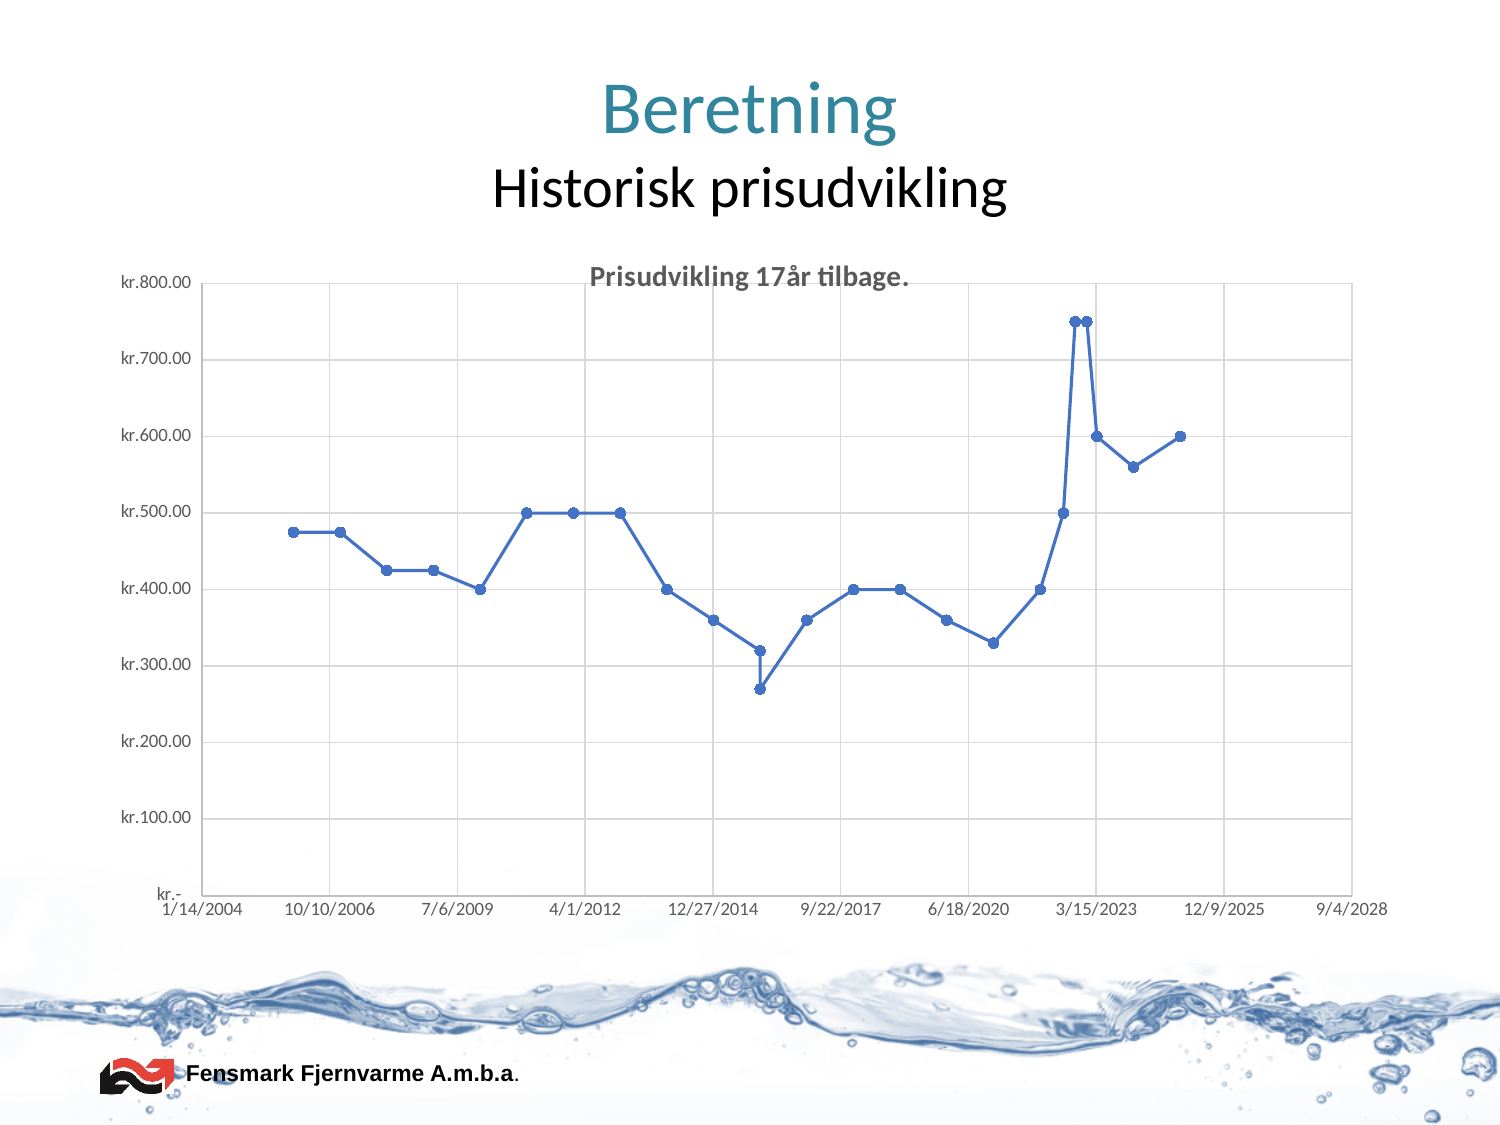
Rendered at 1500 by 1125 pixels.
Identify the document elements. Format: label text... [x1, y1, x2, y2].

chart [74, 232, 1426, 976]
picture [100, 1058, 174, 1094]
title Beretning Historisk prisudvikling [75, 45, 1425, 231]
